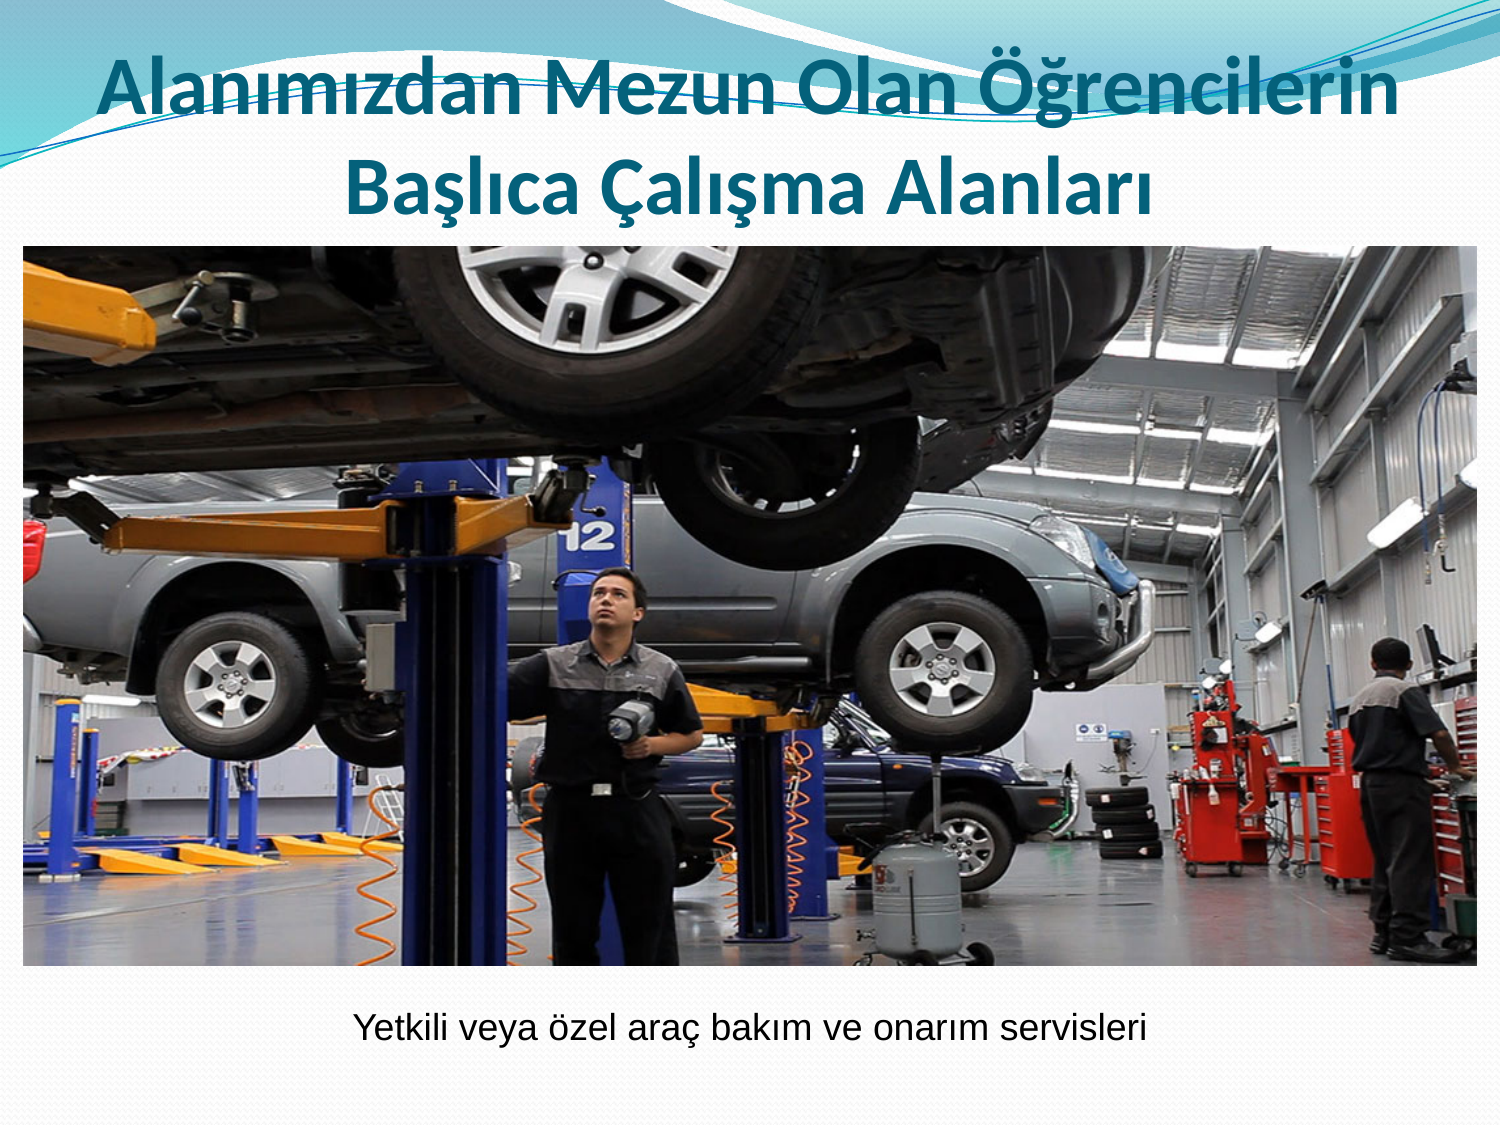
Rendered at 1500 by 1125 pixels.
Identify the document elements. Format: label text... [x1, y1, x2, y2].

text_box Yetkili veya özel araç bakım ve onarım servisleri [0, 996, 1500, 1056]
picture [23, 245, 1477, 967]
text_box Alanımızdan Mezun Olan Öğrencilerin Başlıca Çalışma Alanları [0, 23, 1500, 239]
